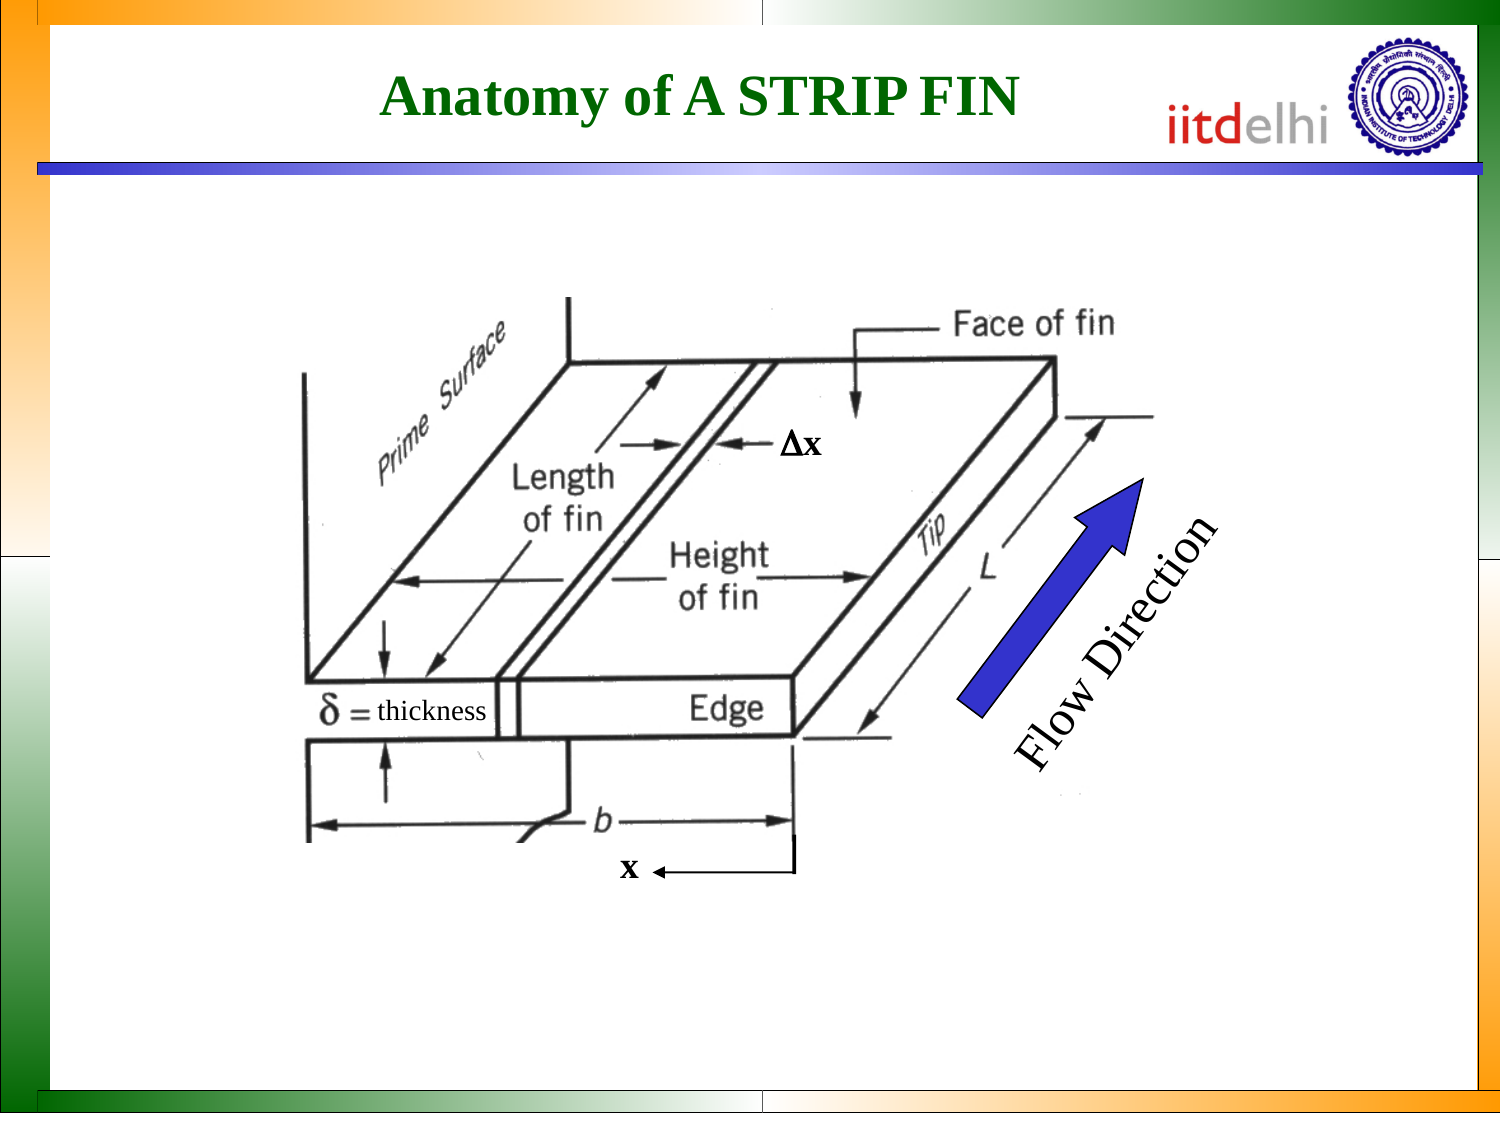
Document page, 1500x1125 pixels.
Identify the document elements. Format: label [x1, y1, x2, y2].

text_box [0, 0, 1500, 1113]
